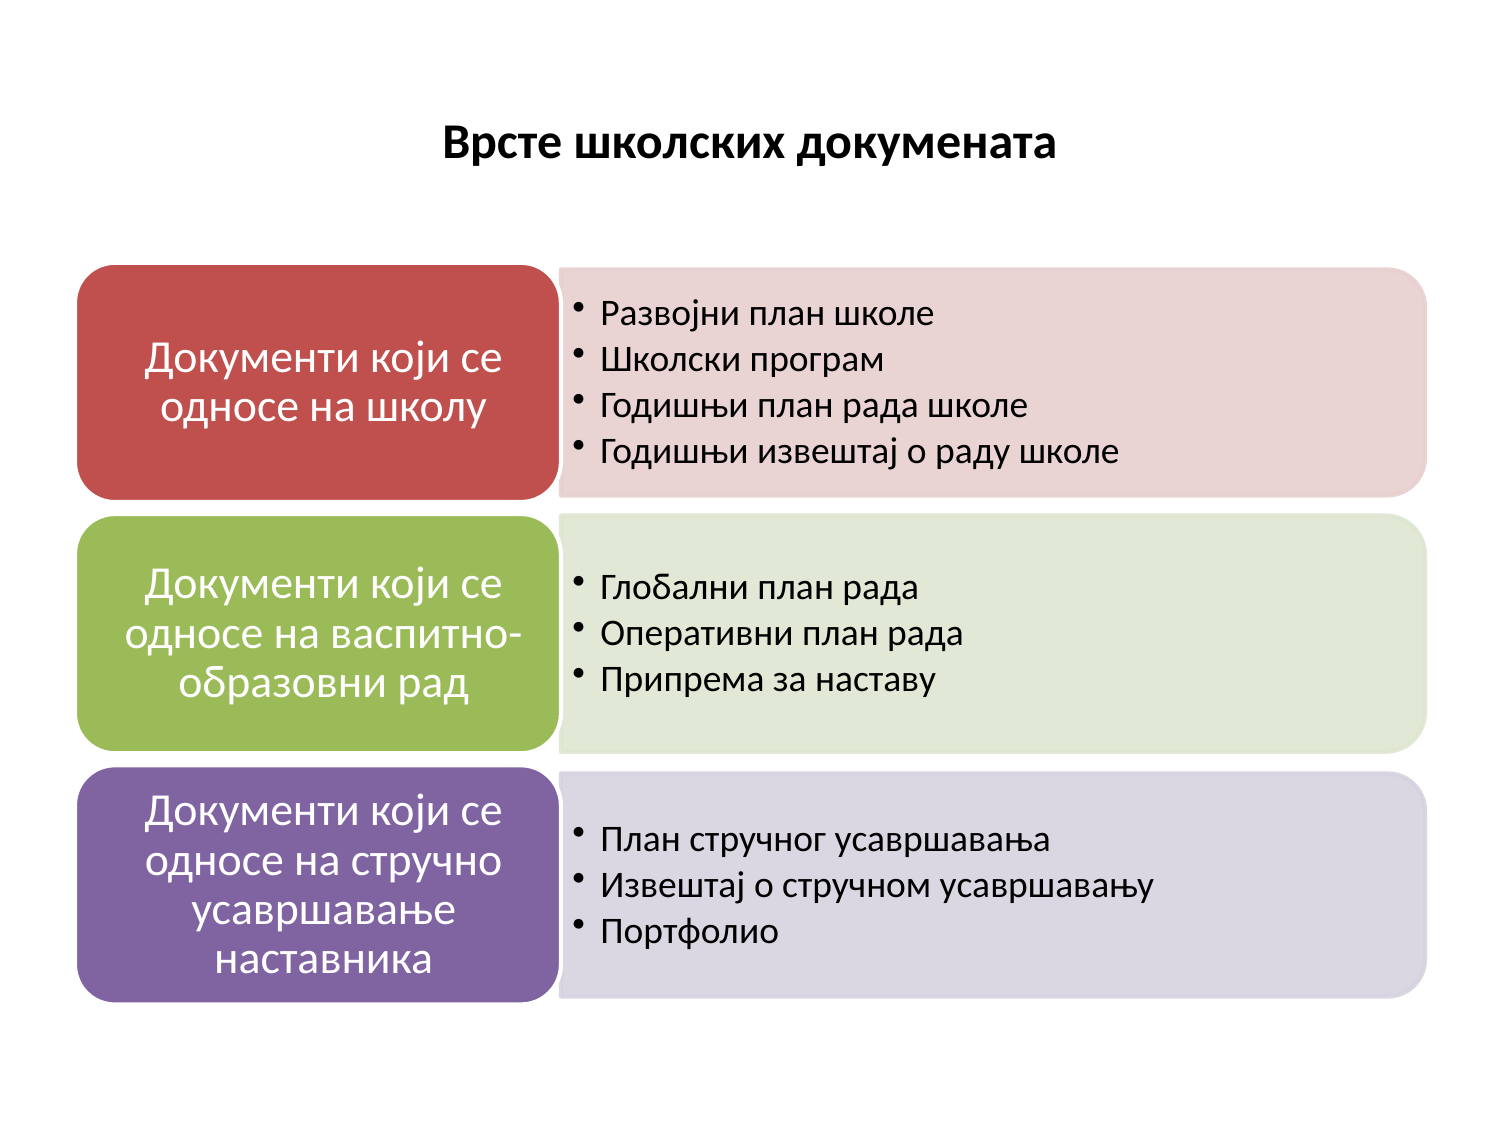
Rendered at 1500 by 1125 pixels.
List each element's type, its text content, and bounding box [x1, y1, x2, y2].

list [74, 262, 1426, 1006]
title Врсте школских докумената [75, 45, 1425, 233]
